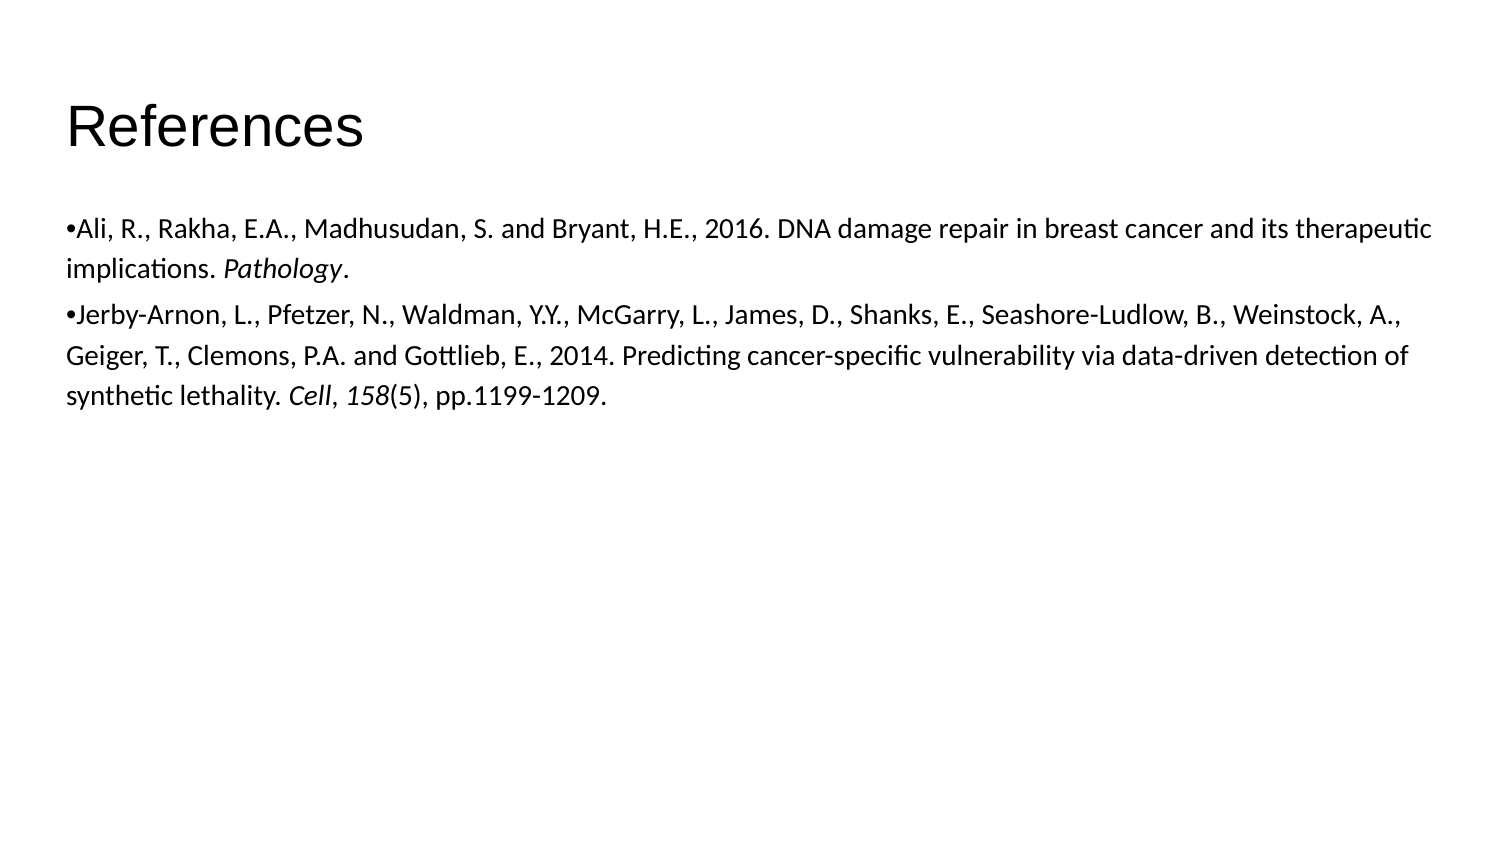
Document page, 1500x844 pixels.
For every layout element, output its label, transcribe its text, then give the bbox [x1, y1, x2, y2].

title References [51, 72, 1449, 167]
list •Ali, R., Rakha, E.A., Madhusudan, S. and Bryant, H.E., 2016. DNA damage repair in breast cancer and its therapeutic implications. Pathology. •Jerby-Arnon, L., Pfetzer, N., Waldman, Y.Y., McGarry, L., James, D., Shanks, E., Seashore-Ludlow, B., Weinstock, A., Geiger, T., Clemons, P.A. and Gottlieb, E., 2014. Predicting cancer-specific vulnerability via data-driven detection of synthetic lethality. Cell, 158(5), pp.1199-1209. [51, 189, 1449, 750]
